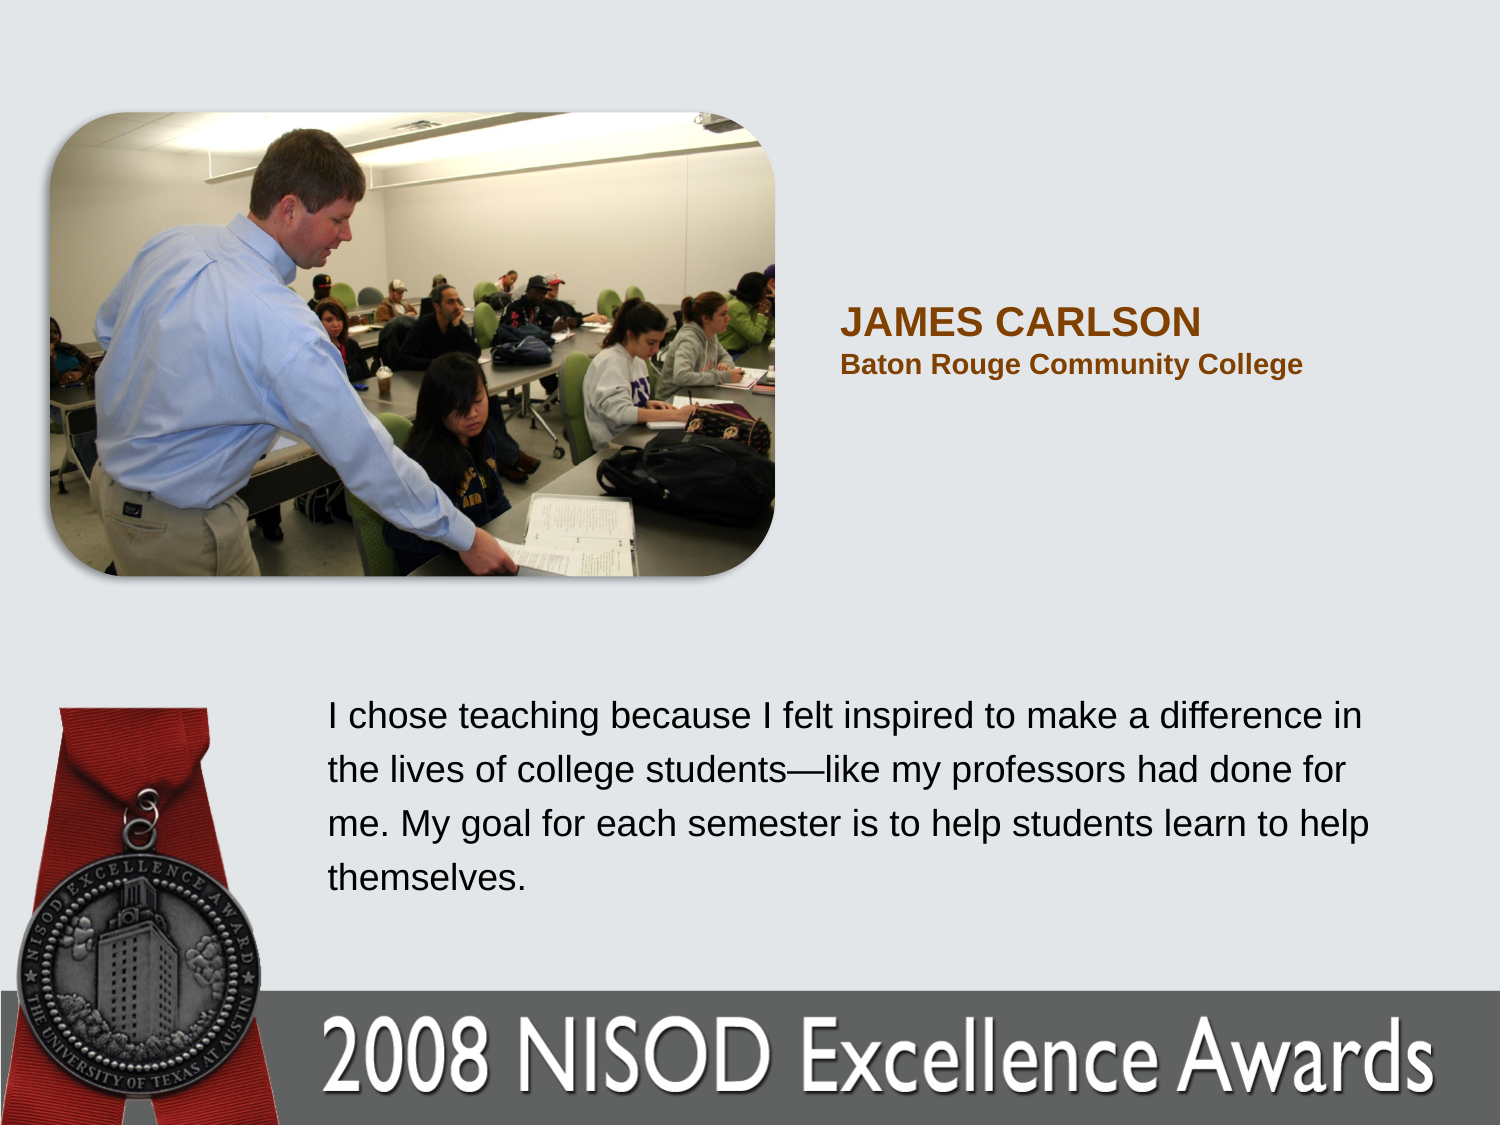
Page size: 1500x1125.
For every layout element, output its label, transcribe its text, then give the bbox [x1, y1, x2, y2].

list I chose teaching because I felt inspired to make a difference in the lives of college students—like my professors had done for me. My goal for each semester is to help students learn to help themselves. [312, 675, 1425, 913]
title JAMES CARLSON Baton Rouge Community College [825, 184, 1475, 388]
picture [0, 0, 1500, 1125]
